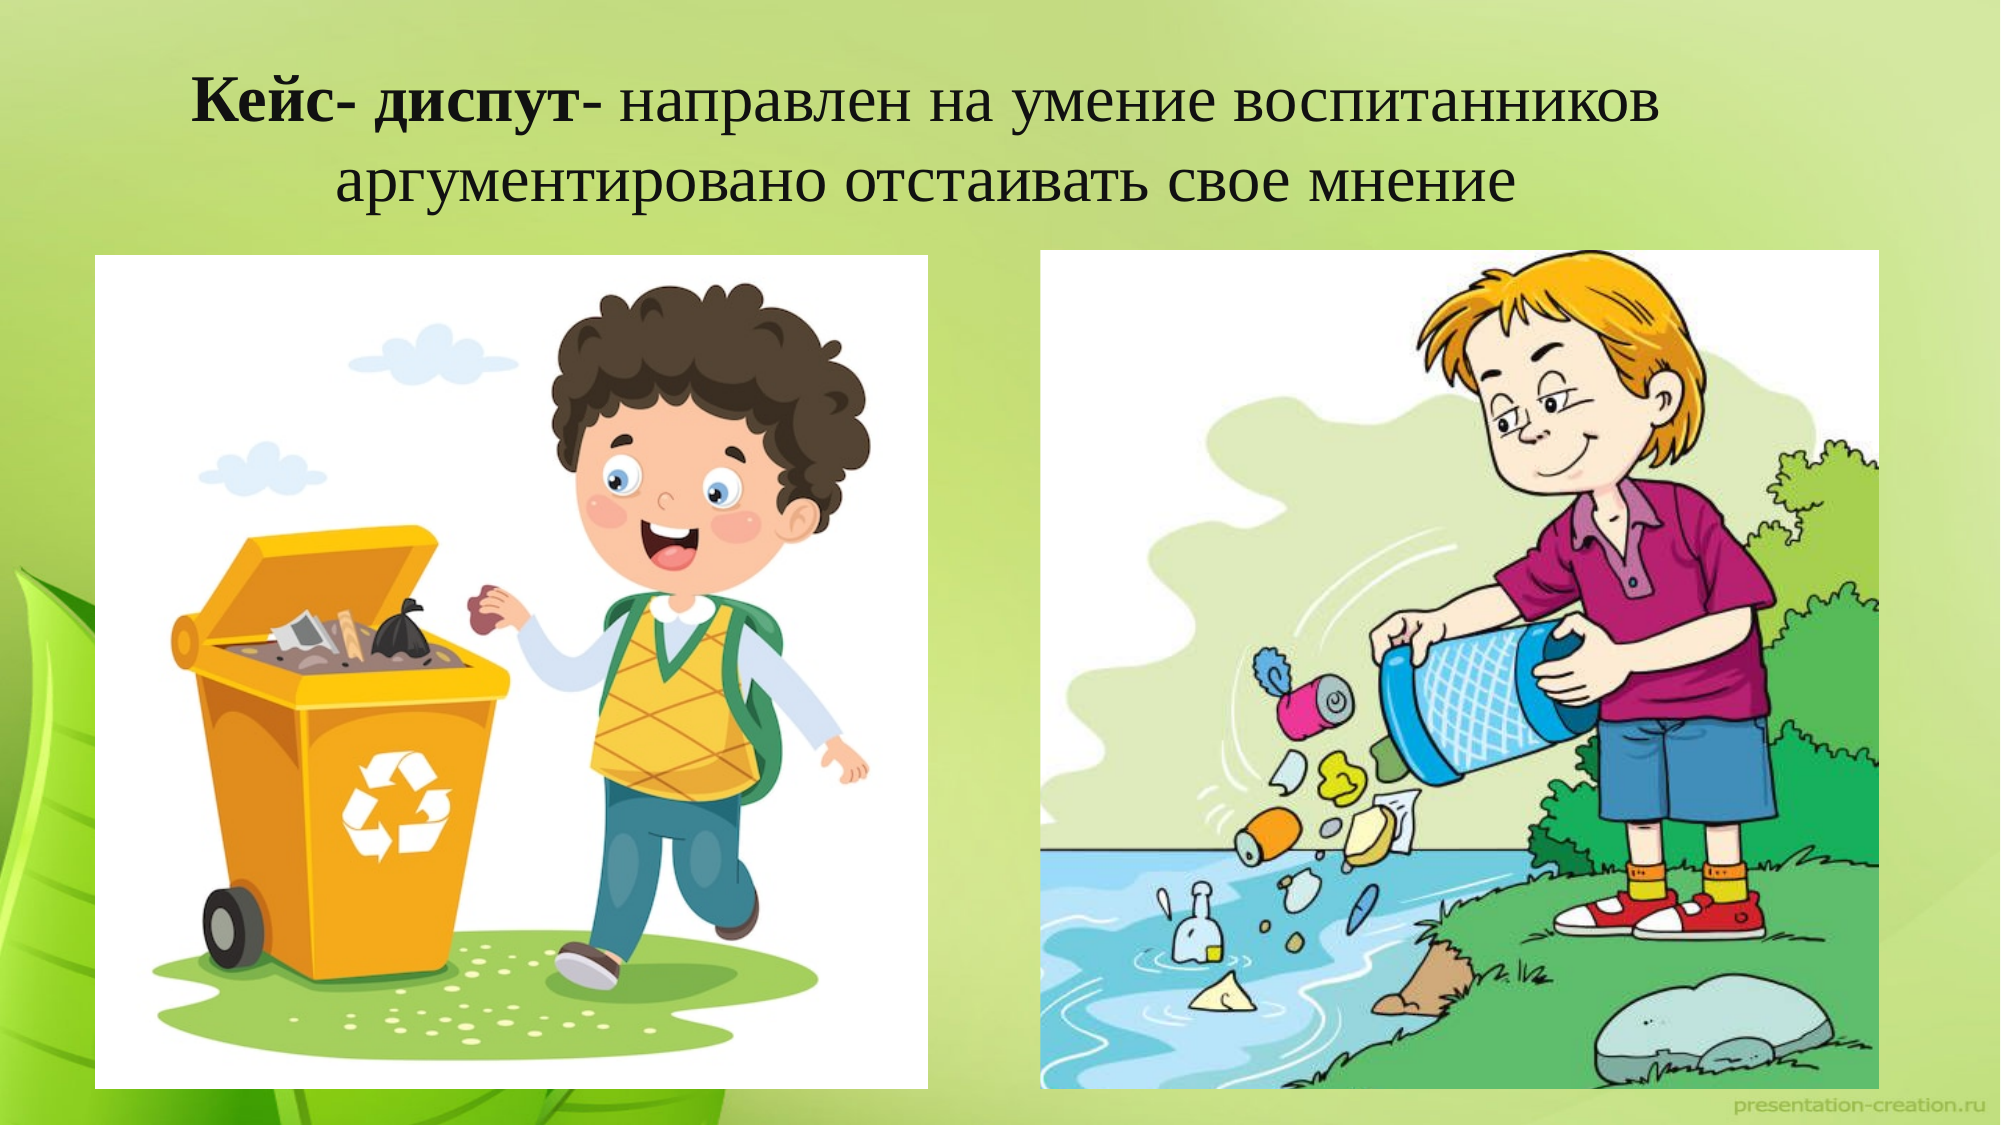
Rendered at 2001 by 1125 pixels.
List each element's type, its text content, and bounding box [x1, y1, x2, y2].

picture [0, 0, 2001, 1125]
text_box Кейс- диспут- направлен на умение воспитанников аргументировано отстаивать свое мнение [58, 47, 1796, 222]
